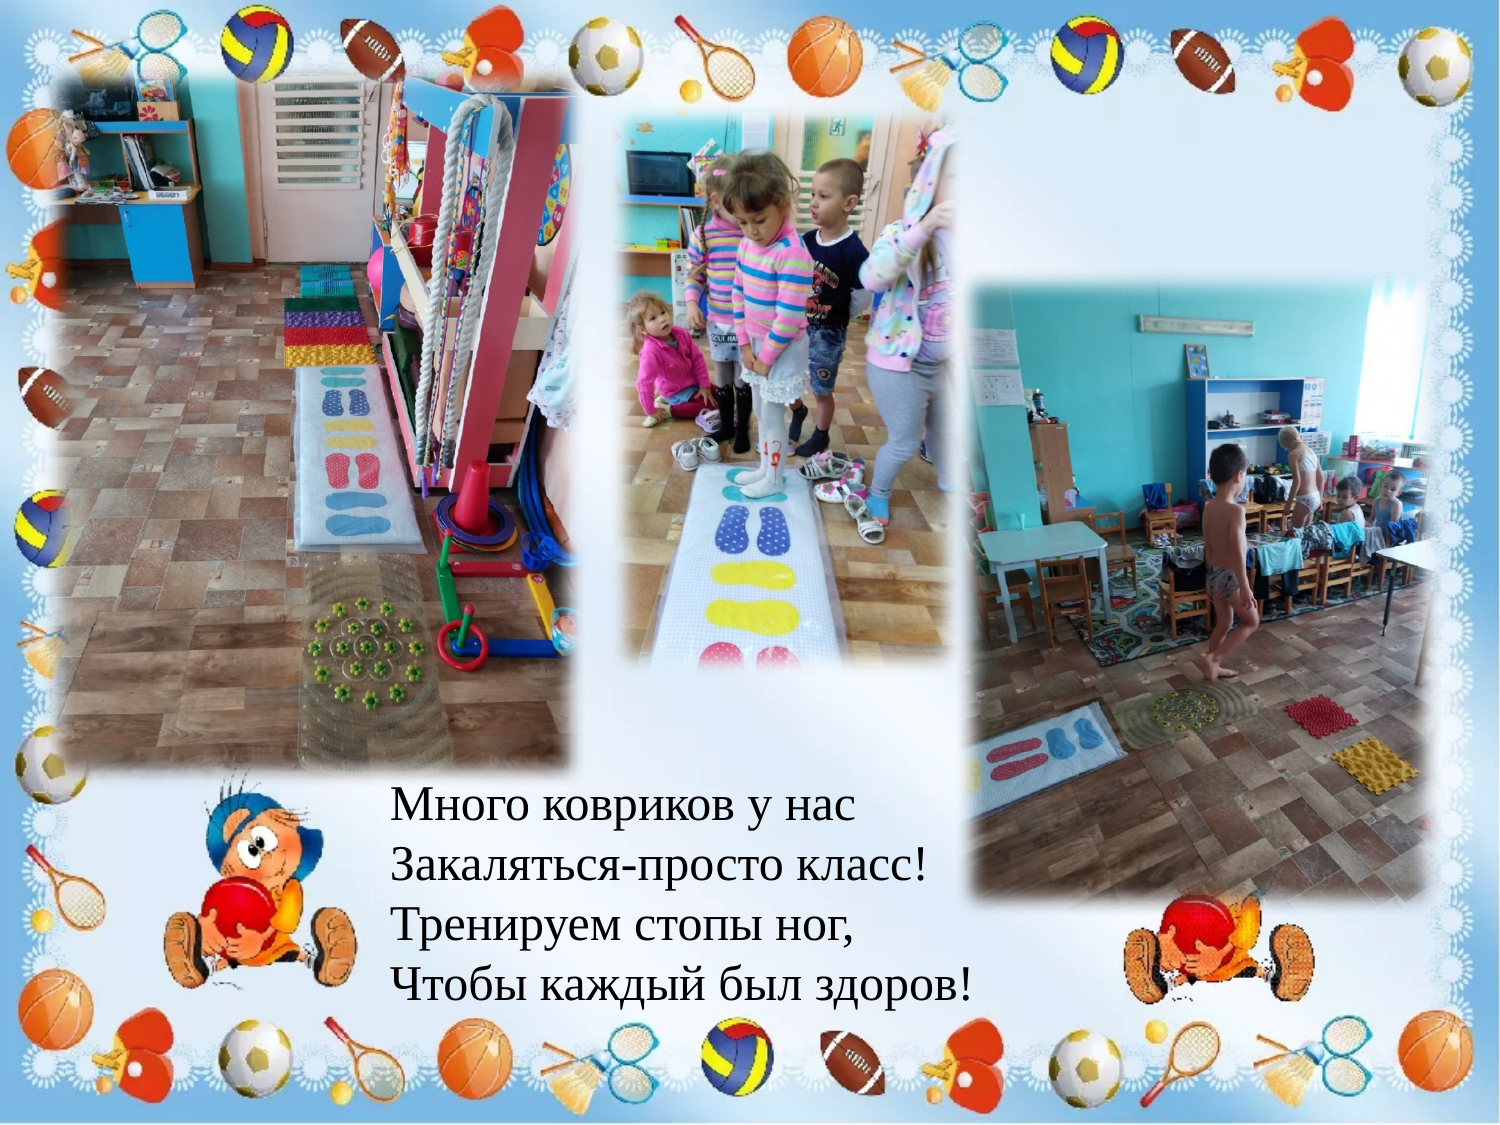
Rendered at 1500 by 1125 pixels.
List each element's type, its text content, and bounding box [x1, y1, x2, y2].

text_box Много ковриков у нас Закаляться-просто класс! Тренируем стопы ног, Чтобы каждый был здоров! [374, 763, 1125, 1018]
picture [0, 0, 1500, 1125]
